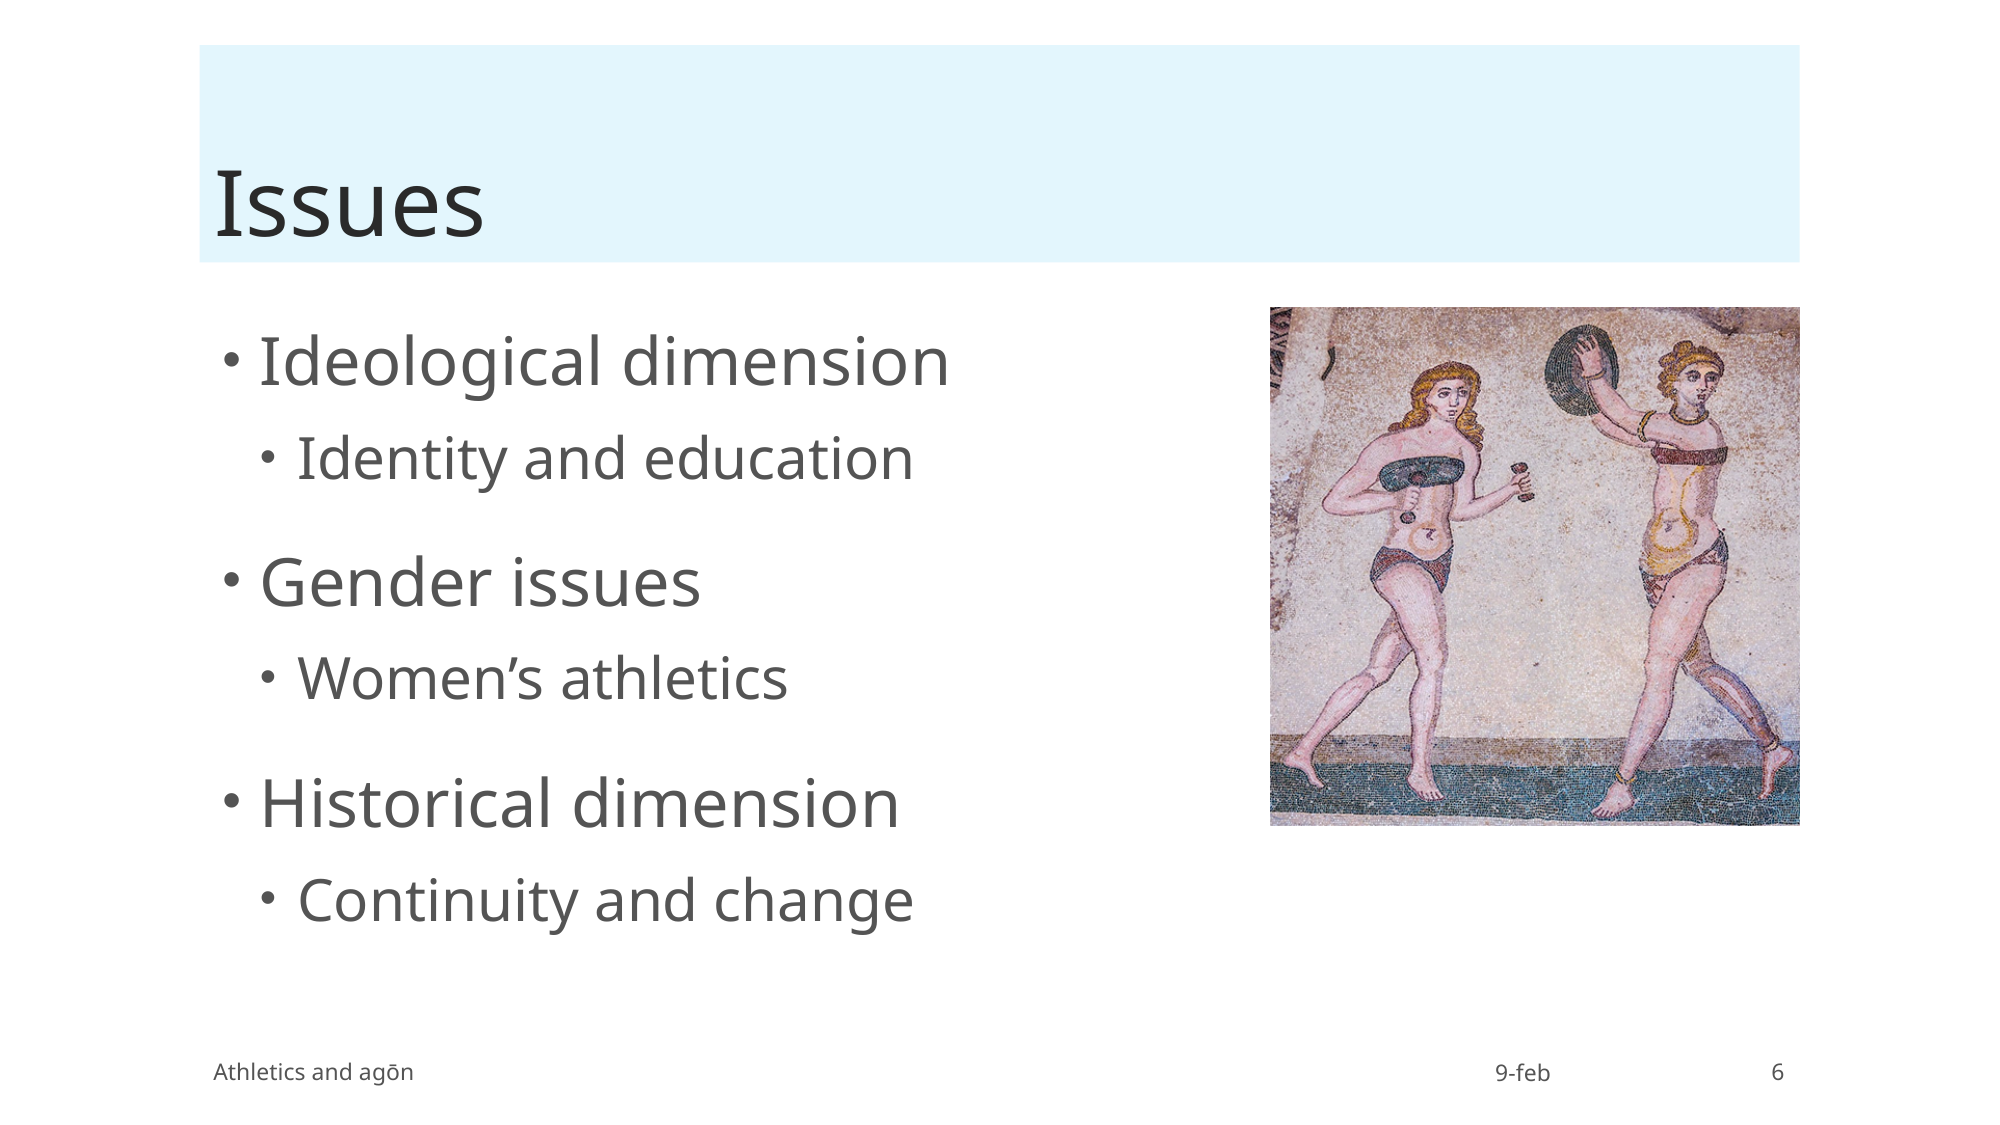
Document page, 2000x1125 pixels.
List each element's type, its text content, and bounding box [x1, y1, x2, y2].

slide_number 9-feb [1337, 1057, 1567, 1088]
picture [1270, 307, 1800, 826]
title Issues [199, 45, 1800, 263]
list Ideological dimension Identity and education Gender issues Women’s athletics Historical dimension Continuity and change [199, 299, 1800, 1013]
slide_number 6 [1612, 1057, 1800, 1088]
footer Athletics and agōn [198, 1057, 1288, 1088]
